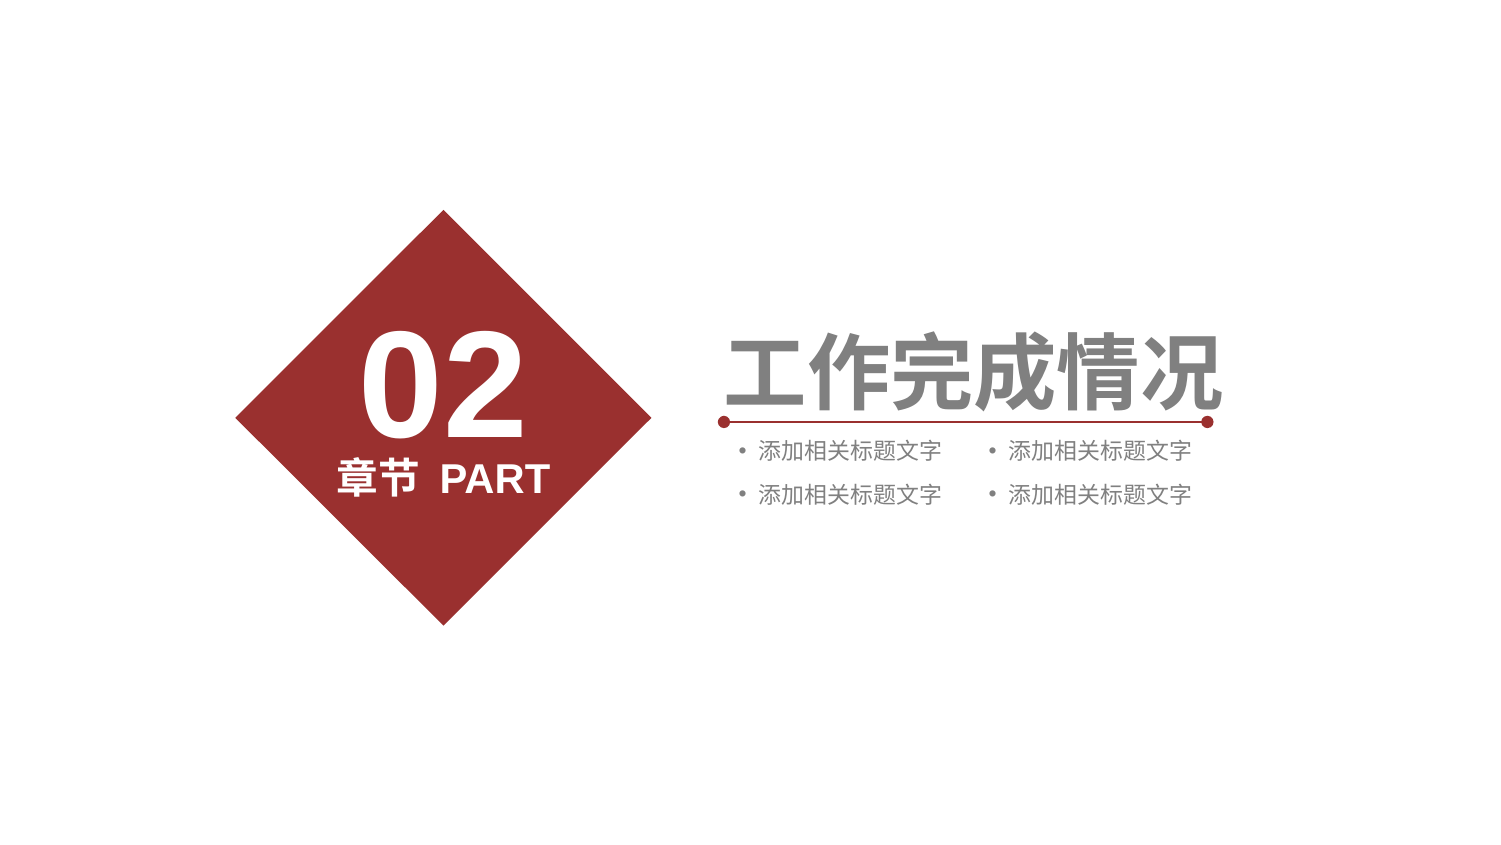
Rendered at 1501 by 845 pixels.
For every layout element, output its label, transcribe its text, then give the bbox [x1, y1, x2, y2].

text_box 工作完成情况 [723, 320, 1246, 421]
text_box 章节 PART [241, 451, 646, 502]
text_box 添加相关标题文字 [977, 431, 1204, 470]
text_box [235, 309, 344, 451]
text_box 添加相关标题文字 [727, 475, 954, 514]
text_box [543, 309, 652, 451]
text_box [319, 502, 568, 626]
text_box 02 [344, 285, 543, 451]
text_box 添加相关标题文字 [727, 431, 954, 470]
text_box 添加相关标题文字 [977, 475, 1204, 514]
text_box [368, 209, 519, 285]
